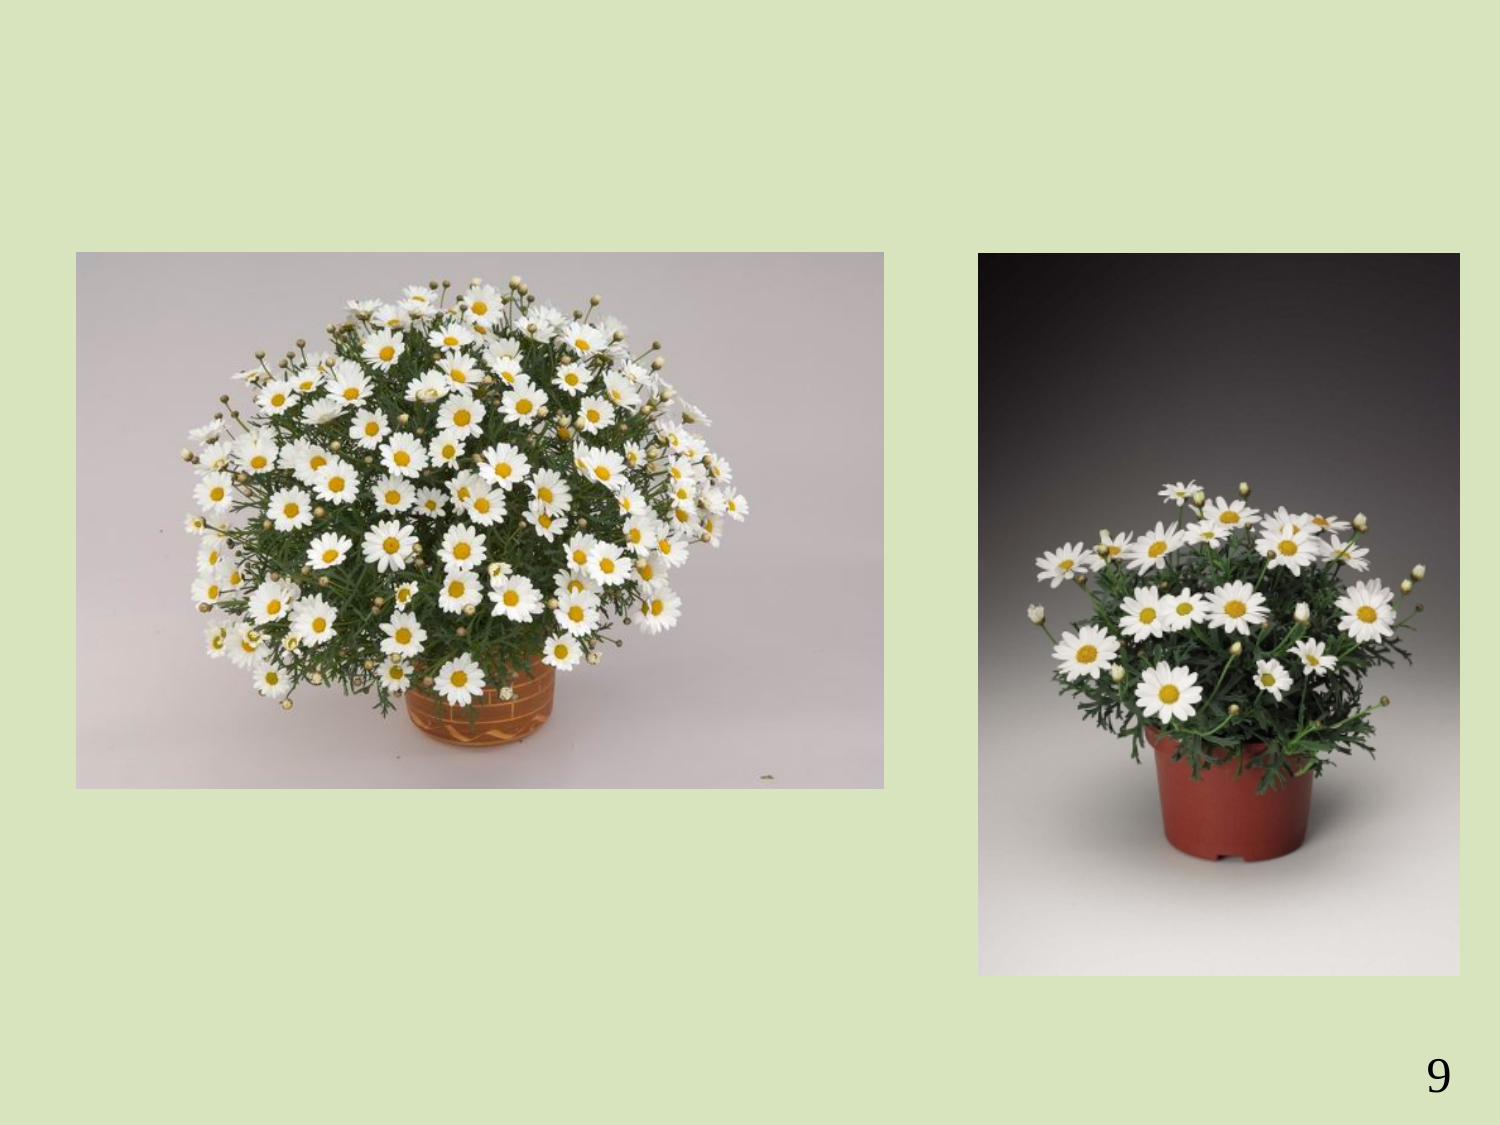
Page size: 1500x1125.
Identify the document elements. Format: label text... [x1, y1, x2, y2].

picture [978, 253, 1460, 976]
picture [76, 252, 885, 789]
text_box 9 [1411, 1034, 1500, 1110]
